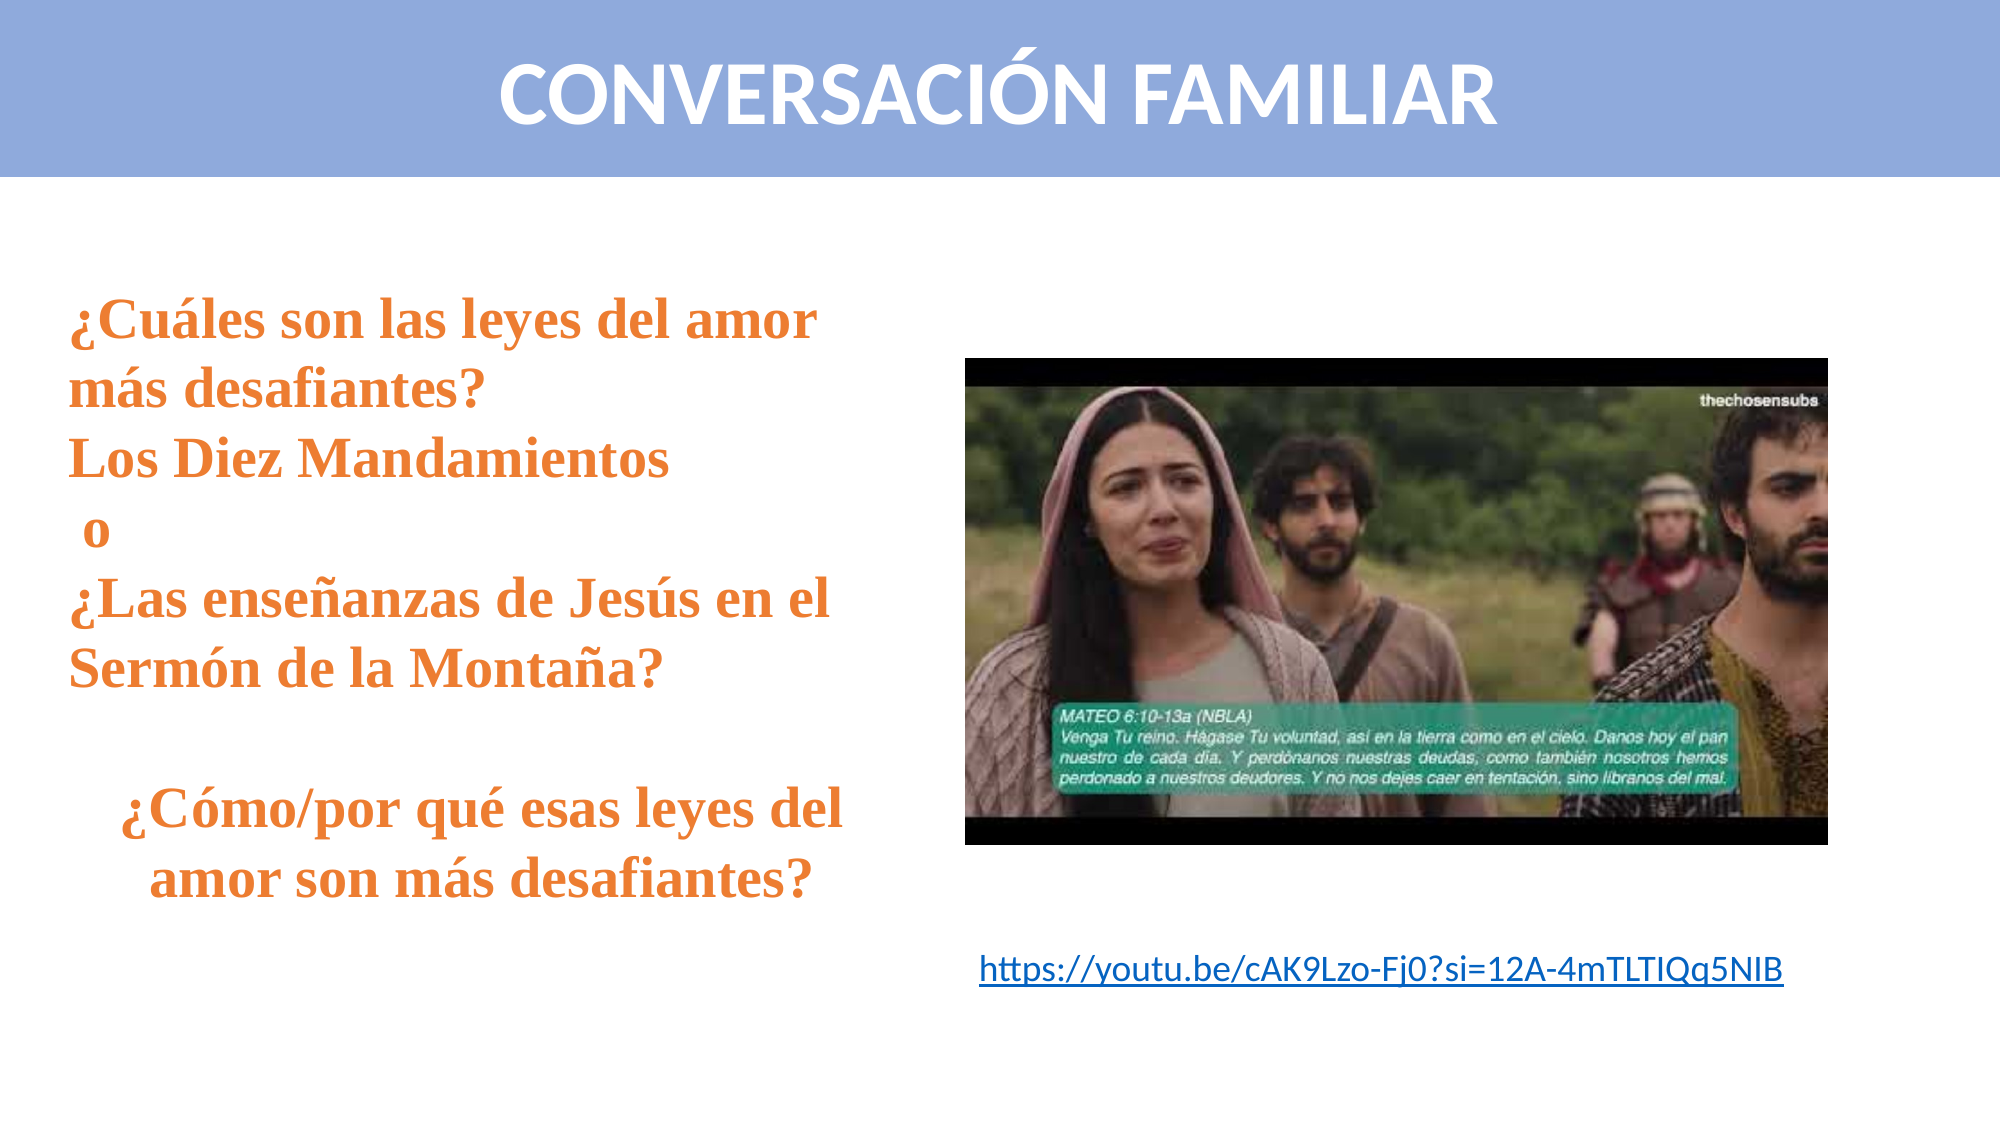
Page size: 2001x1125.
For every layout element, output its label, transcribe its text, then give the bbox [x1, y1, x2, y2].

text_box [964, 357, 1828, 846]
text_box CONVERSACIÓN FAMILIAR [484, 25, 1516, 150]
text_box https://youtu.be/cAK9Lzo-Fj0?si=12A-4mTLTIQq5NIB [964, 936, 1890, 1042]
text_box ¿Cuáles son las leyes del amor más desafiantes? Los Diez Mandamientos o ¿Las enseñanzas de Jesús en el Sermón de la Montaña? ¿Cómo/por qué esas leyes del amor son más desafiantes? [53, 227, 911, 917]
text_box [0, 0, 2000, 178]
